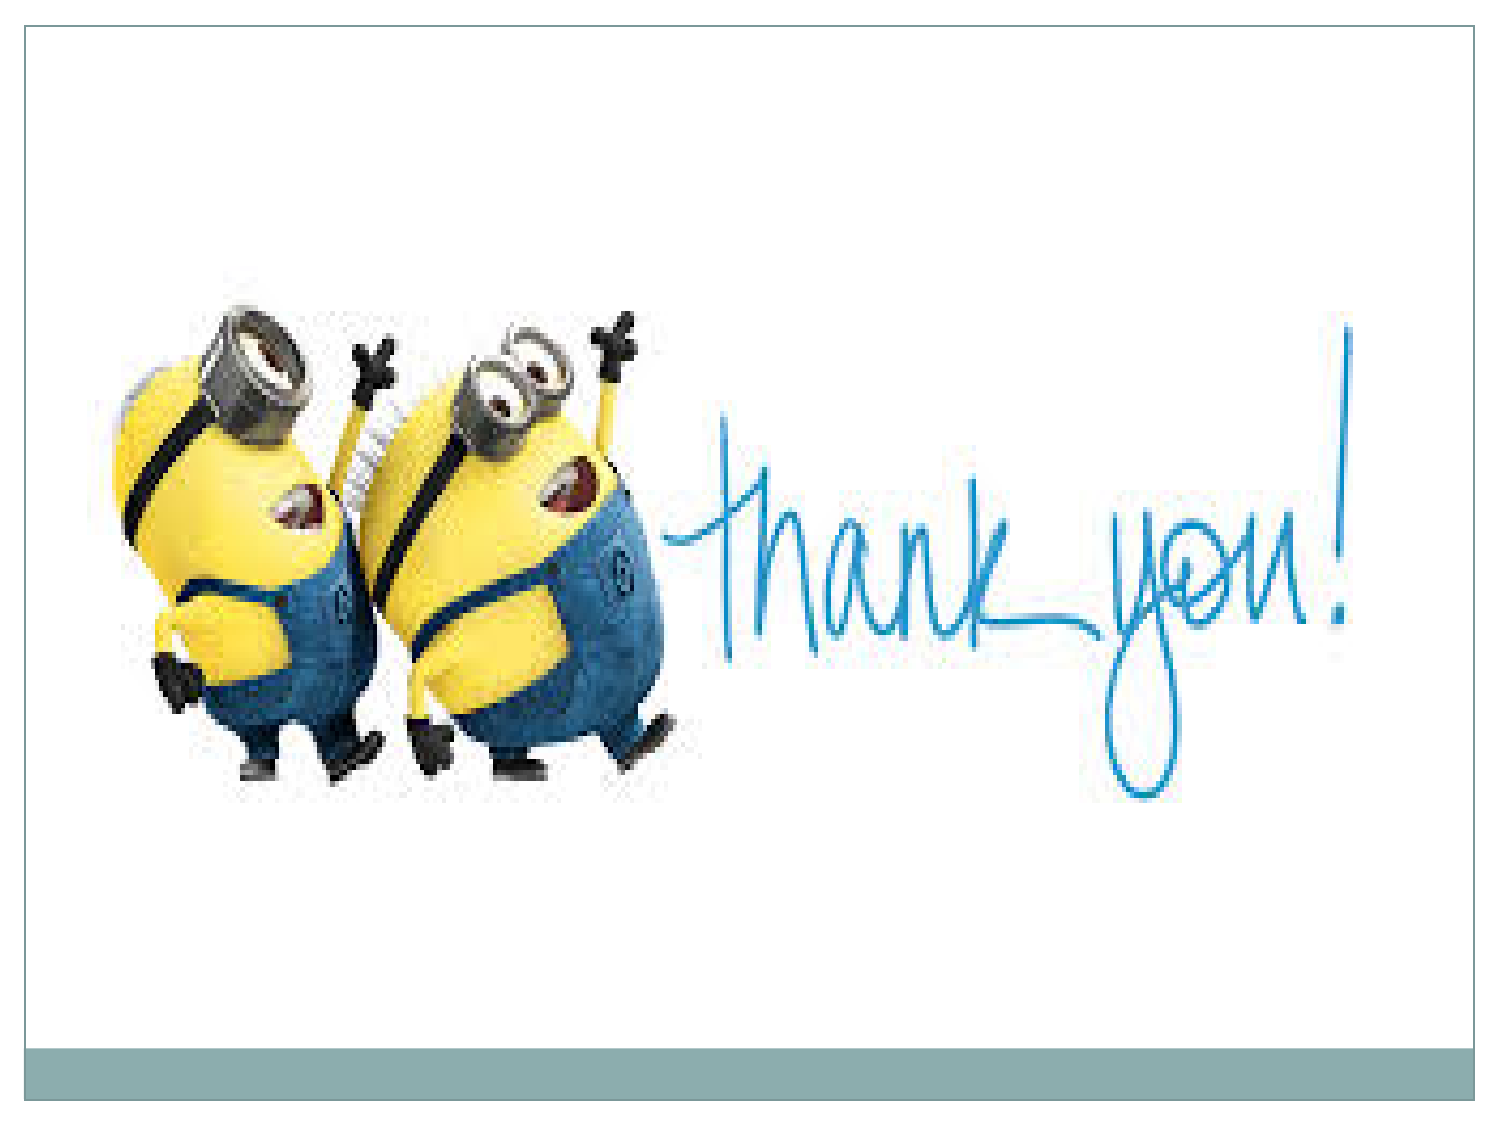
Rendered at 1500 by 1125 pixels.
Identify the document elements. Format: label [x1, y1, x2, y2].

picture [87, 87, 1413, 1001]
